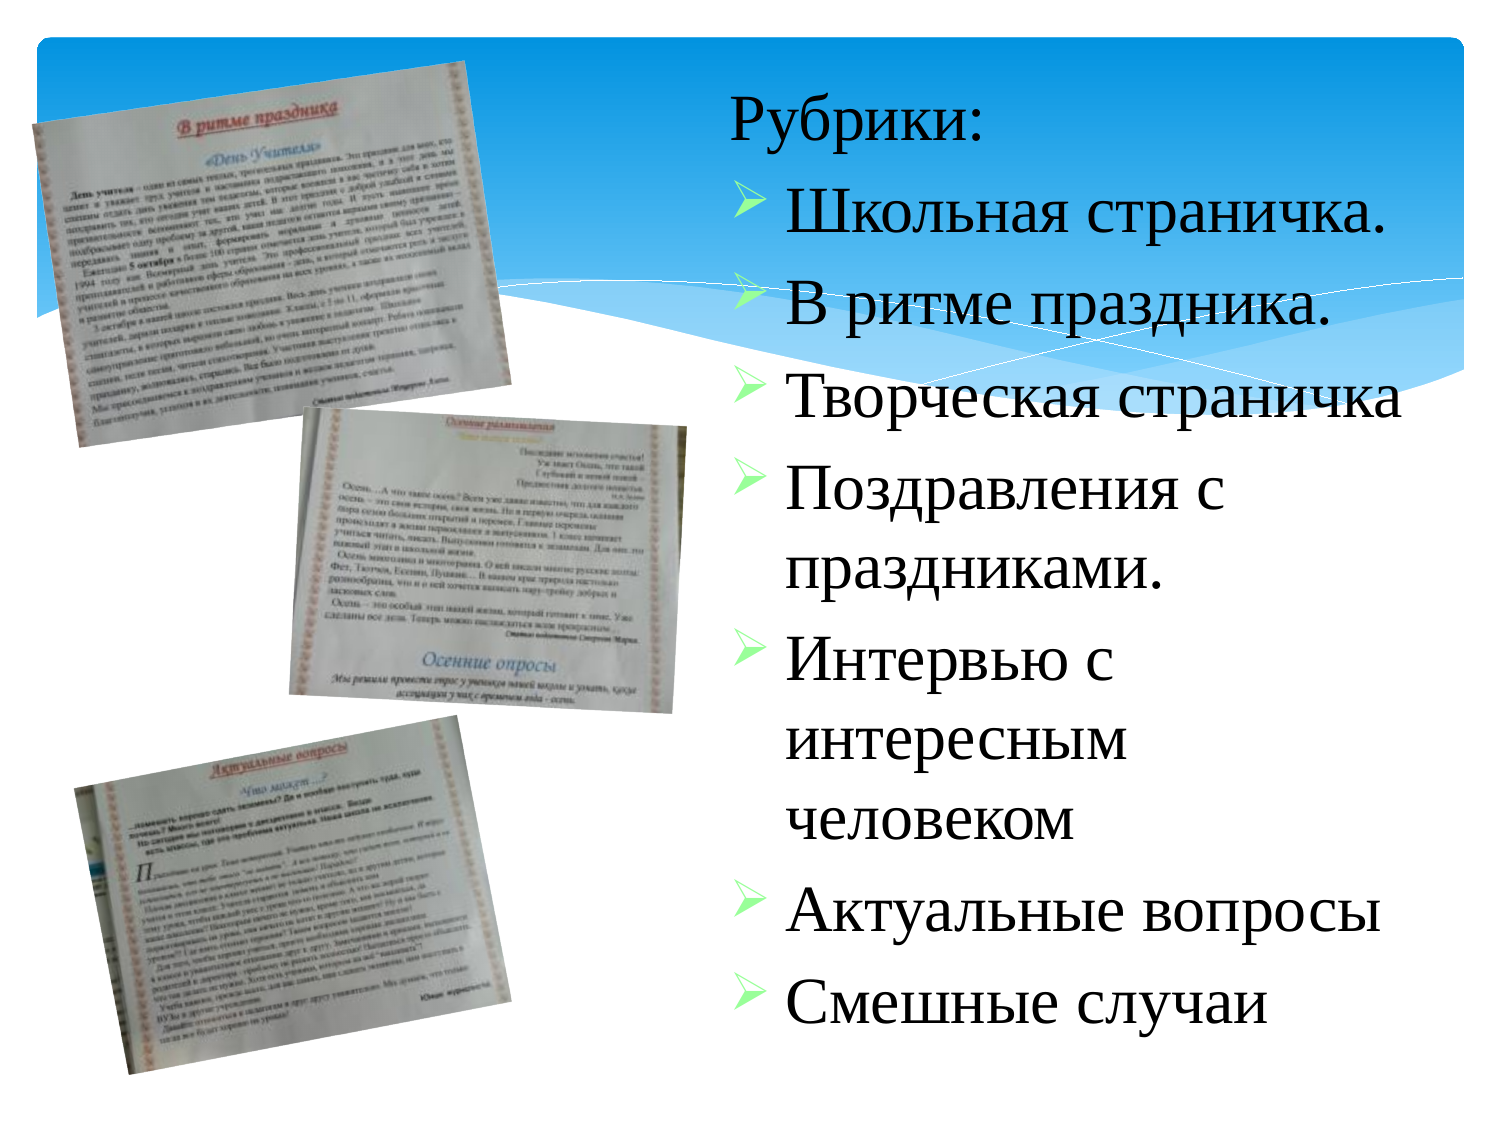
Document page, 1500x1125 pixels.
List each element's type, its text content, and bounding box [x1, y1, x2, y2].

picture [32, 61, 686, 713]
list Рубрики: Школьная страничка. В ритме праздника. Творческая страничка Поздравления с праздниками. Интервью с интересным человеком Актуальные вопросы Смешные случаи [714, 66, 1424, 1083]
picture [75, 715, 511, 1074]
